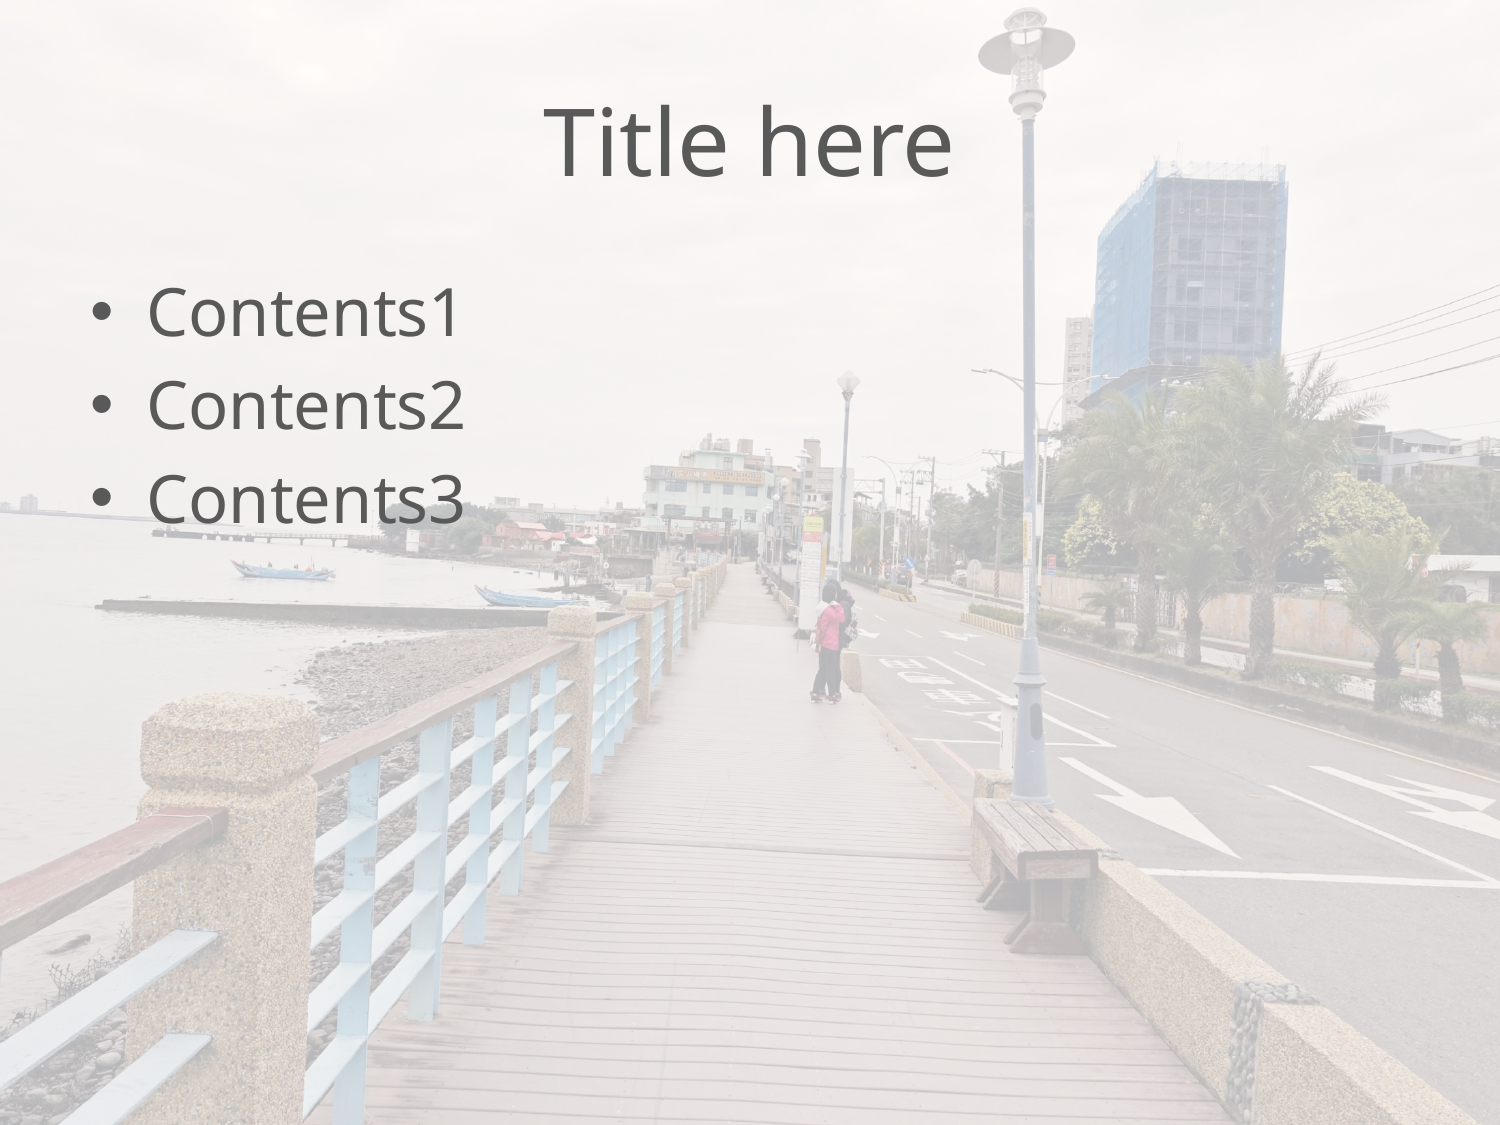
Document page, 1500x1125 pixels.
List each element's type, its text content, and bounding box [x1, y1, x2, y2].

text_box [0, 0, 1500, 1125]
list Contents1 Contents2 Contents3 [75, 262, 1425, 1005]
title Title here [75, 45, 1425, 233]
